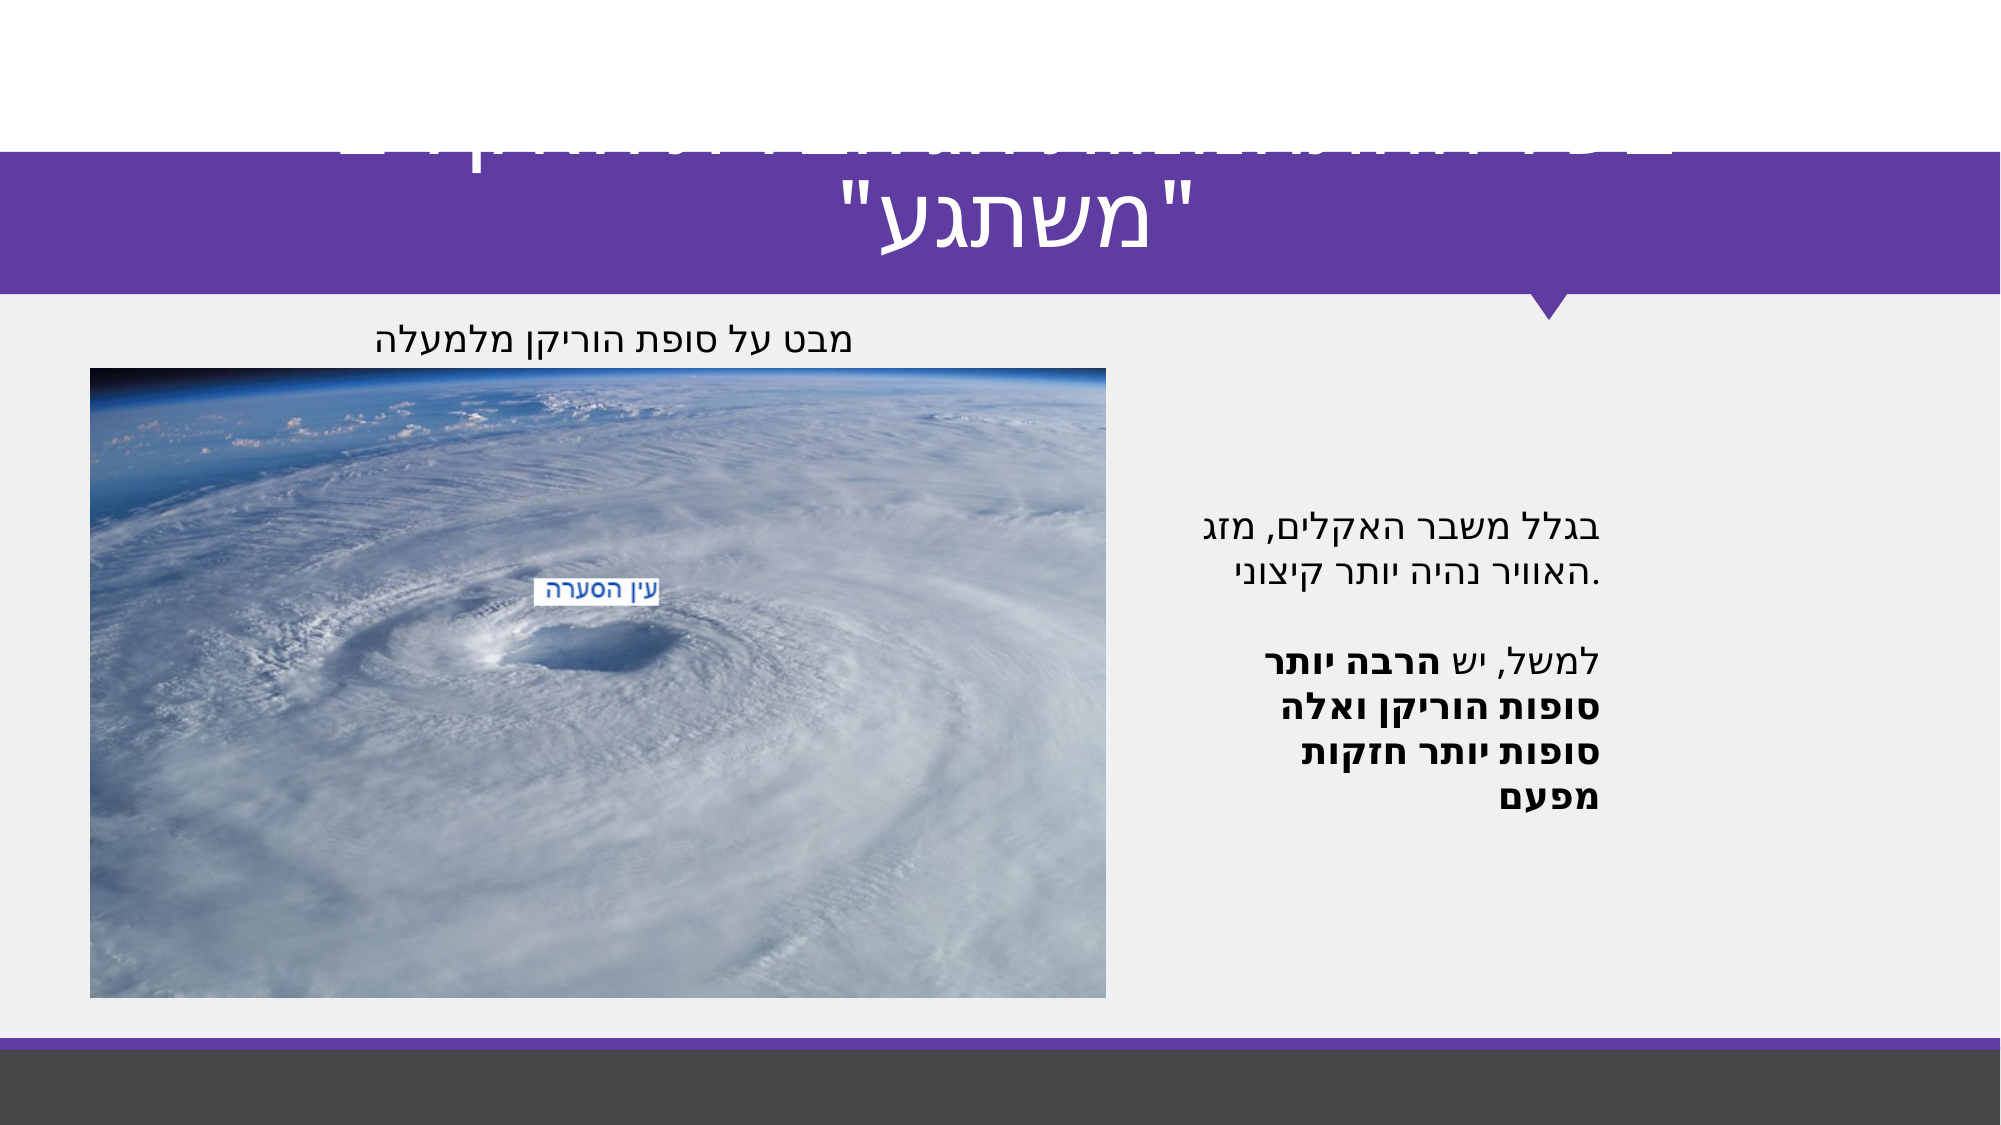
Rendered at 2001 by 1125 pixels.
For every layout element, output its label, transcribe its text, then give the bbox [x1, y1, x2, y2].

text_box בגלל משבר האקלים, מזג האוויר נהיה יותר קיצוני. למשל, יש הרבה יותר סופות הוריקן ואלה סופות יותר חזקות מפעם [1185, 494, 1616, 825]
title בשל ההתחממות הגלובלית האקלים "משתגע" [180, 36, 1830, 275]
picture [90, 368, 1107, 998]
text_box מבט על סופת הוריקן מלמעלה [358, 307, 1162, 368]
